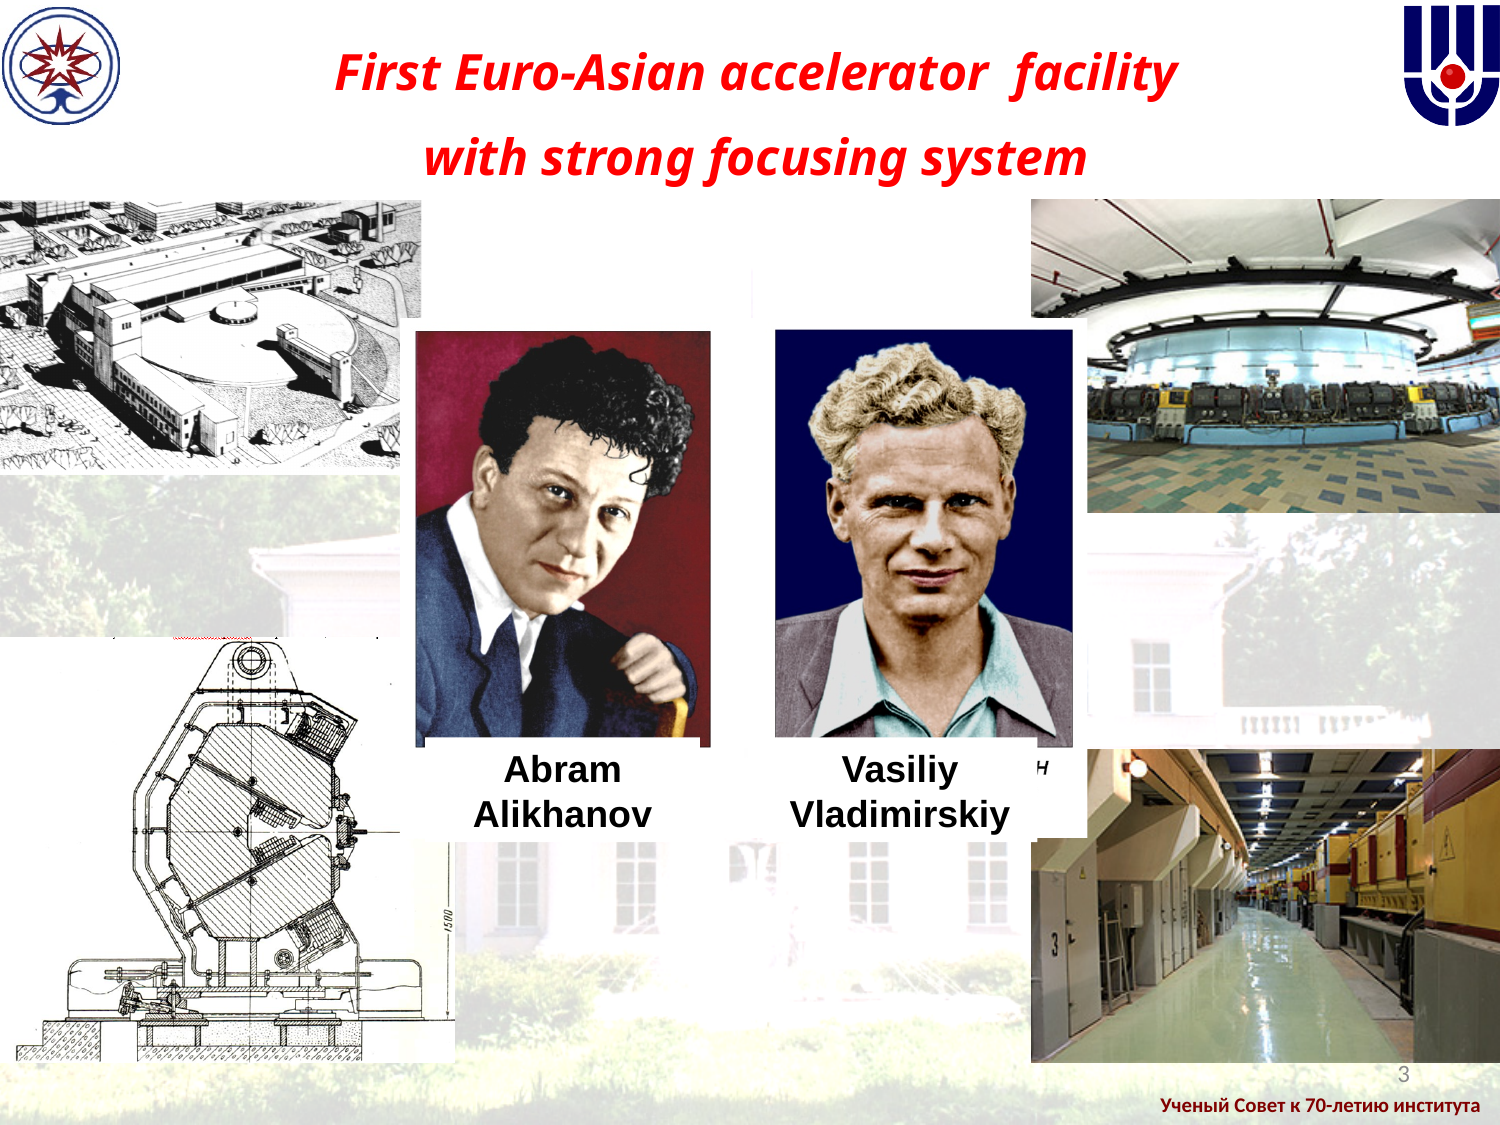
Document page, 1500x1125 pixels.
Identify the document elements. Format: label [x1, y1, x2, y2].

text_box [399, 318, 1088, 844]
picture [0, 0, 1500, 1125]
